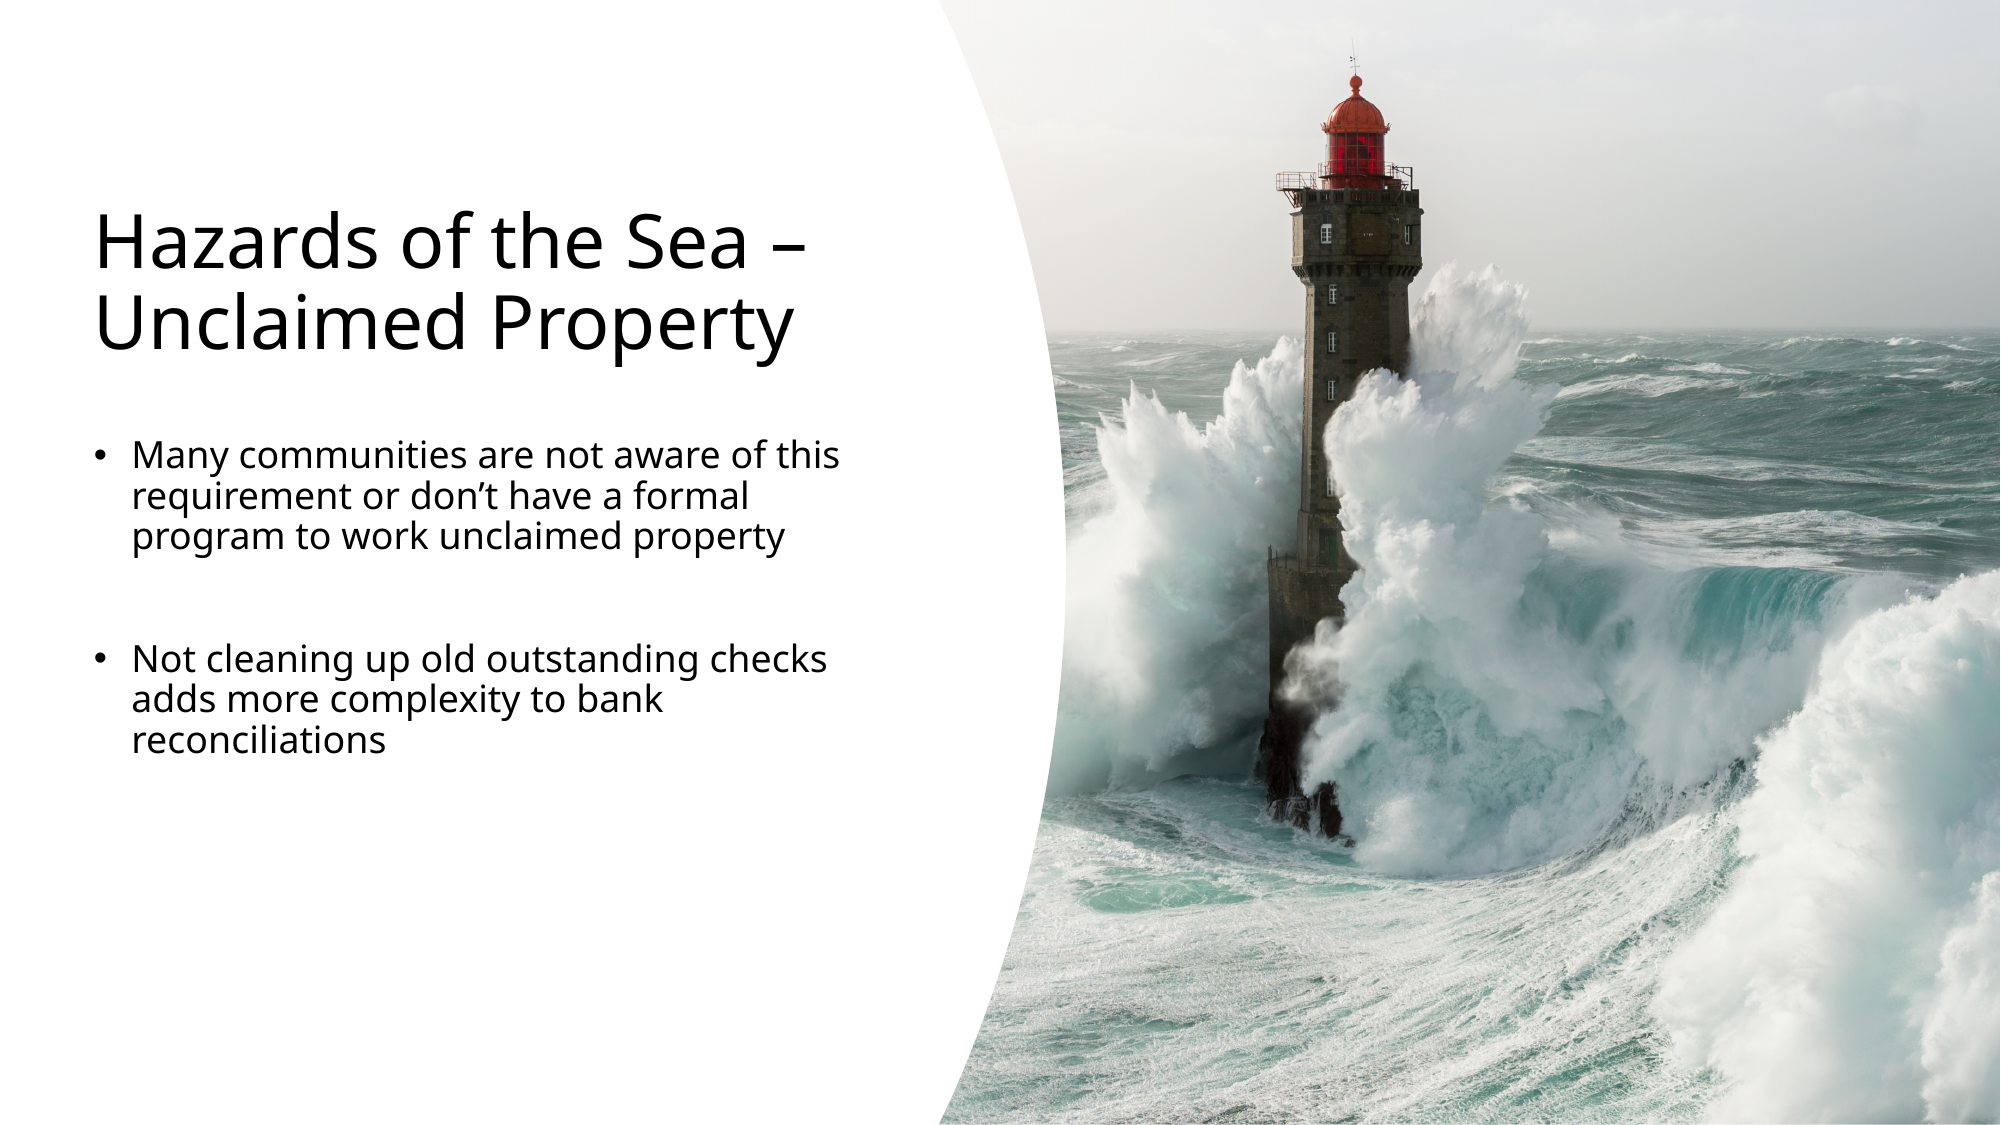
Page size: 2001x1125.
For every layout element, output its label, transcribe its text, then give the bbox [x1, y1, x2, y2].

list Many communities are not aware of this requirement or don’t have a formal program to work unclaimed property Not cleaning up old outstanding checks adds more complexity to bank reconciliations [78, 428, 927, 1018]
picture [937, 0, 2000, 1125]
title Hazards of the Sea – Unclaimed Property [78, 53, 927, 373]
